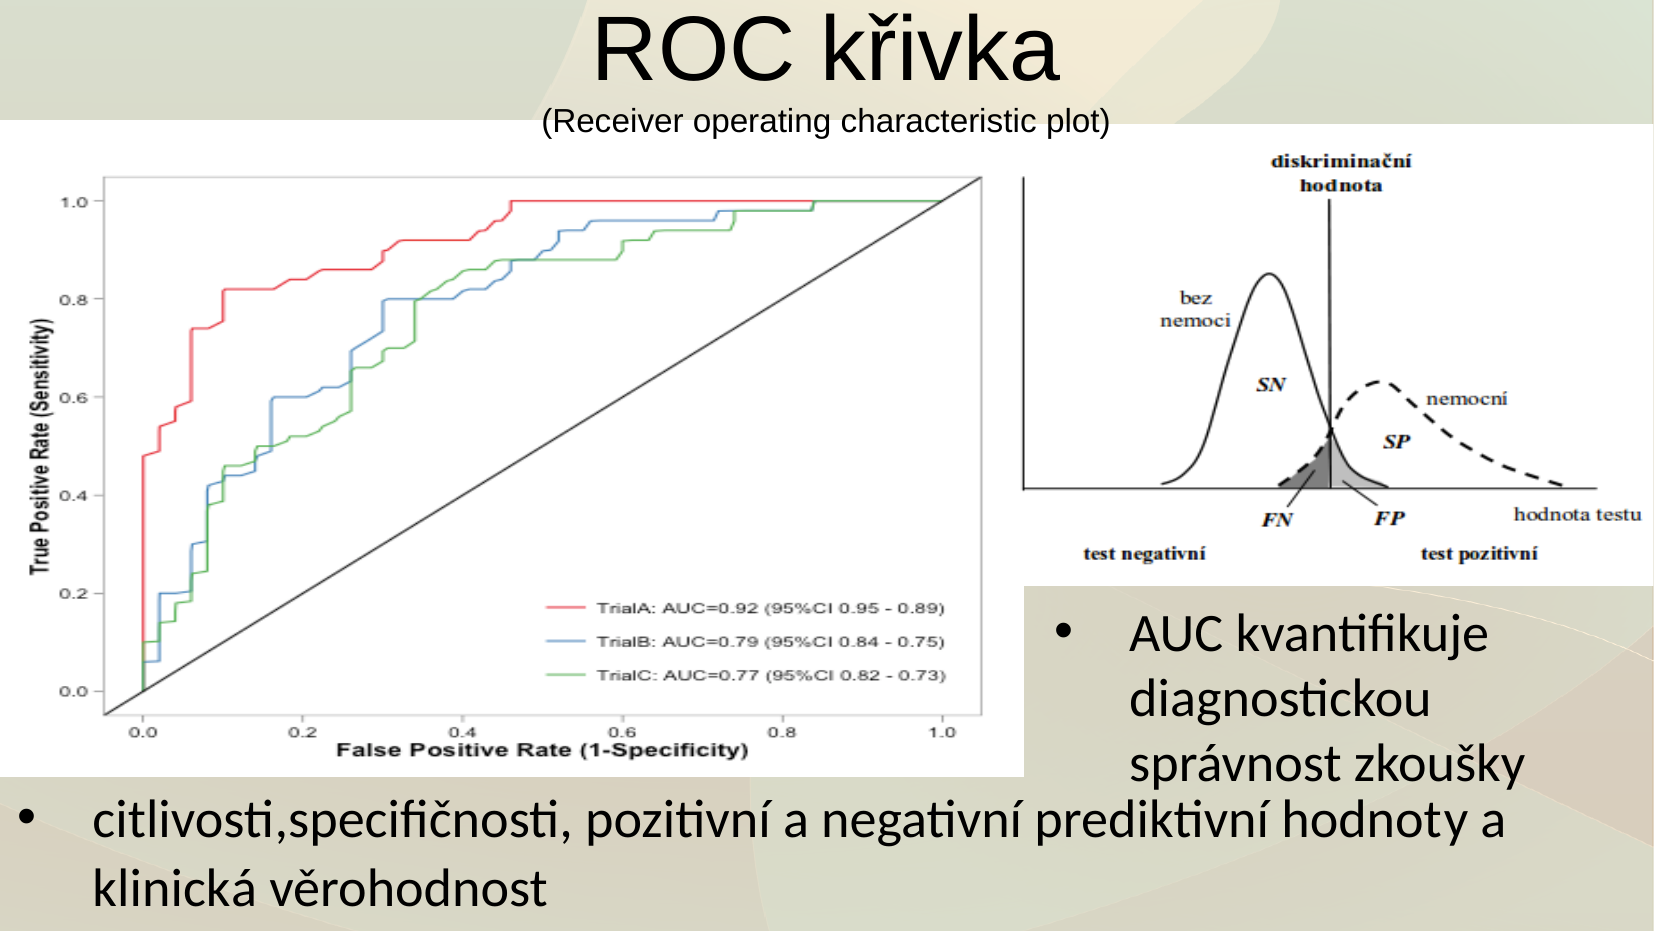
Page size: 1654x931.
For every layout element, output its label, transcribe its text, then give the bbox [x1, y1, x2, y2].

text_box citlivosti,specifičnosti, pozitivní a negativní prediktivní hodnoty a klinická věrohodnost [2, 776, 1654, 926]
text_box AUC kvantifikuje diagnostickou správnost zkoušky [1039, 592, 1654, 800]
picture [0, 0, 1654, 931]
title ROC křivka (Receiver operating characteristic plot) [82, 0, 1571, 119]
